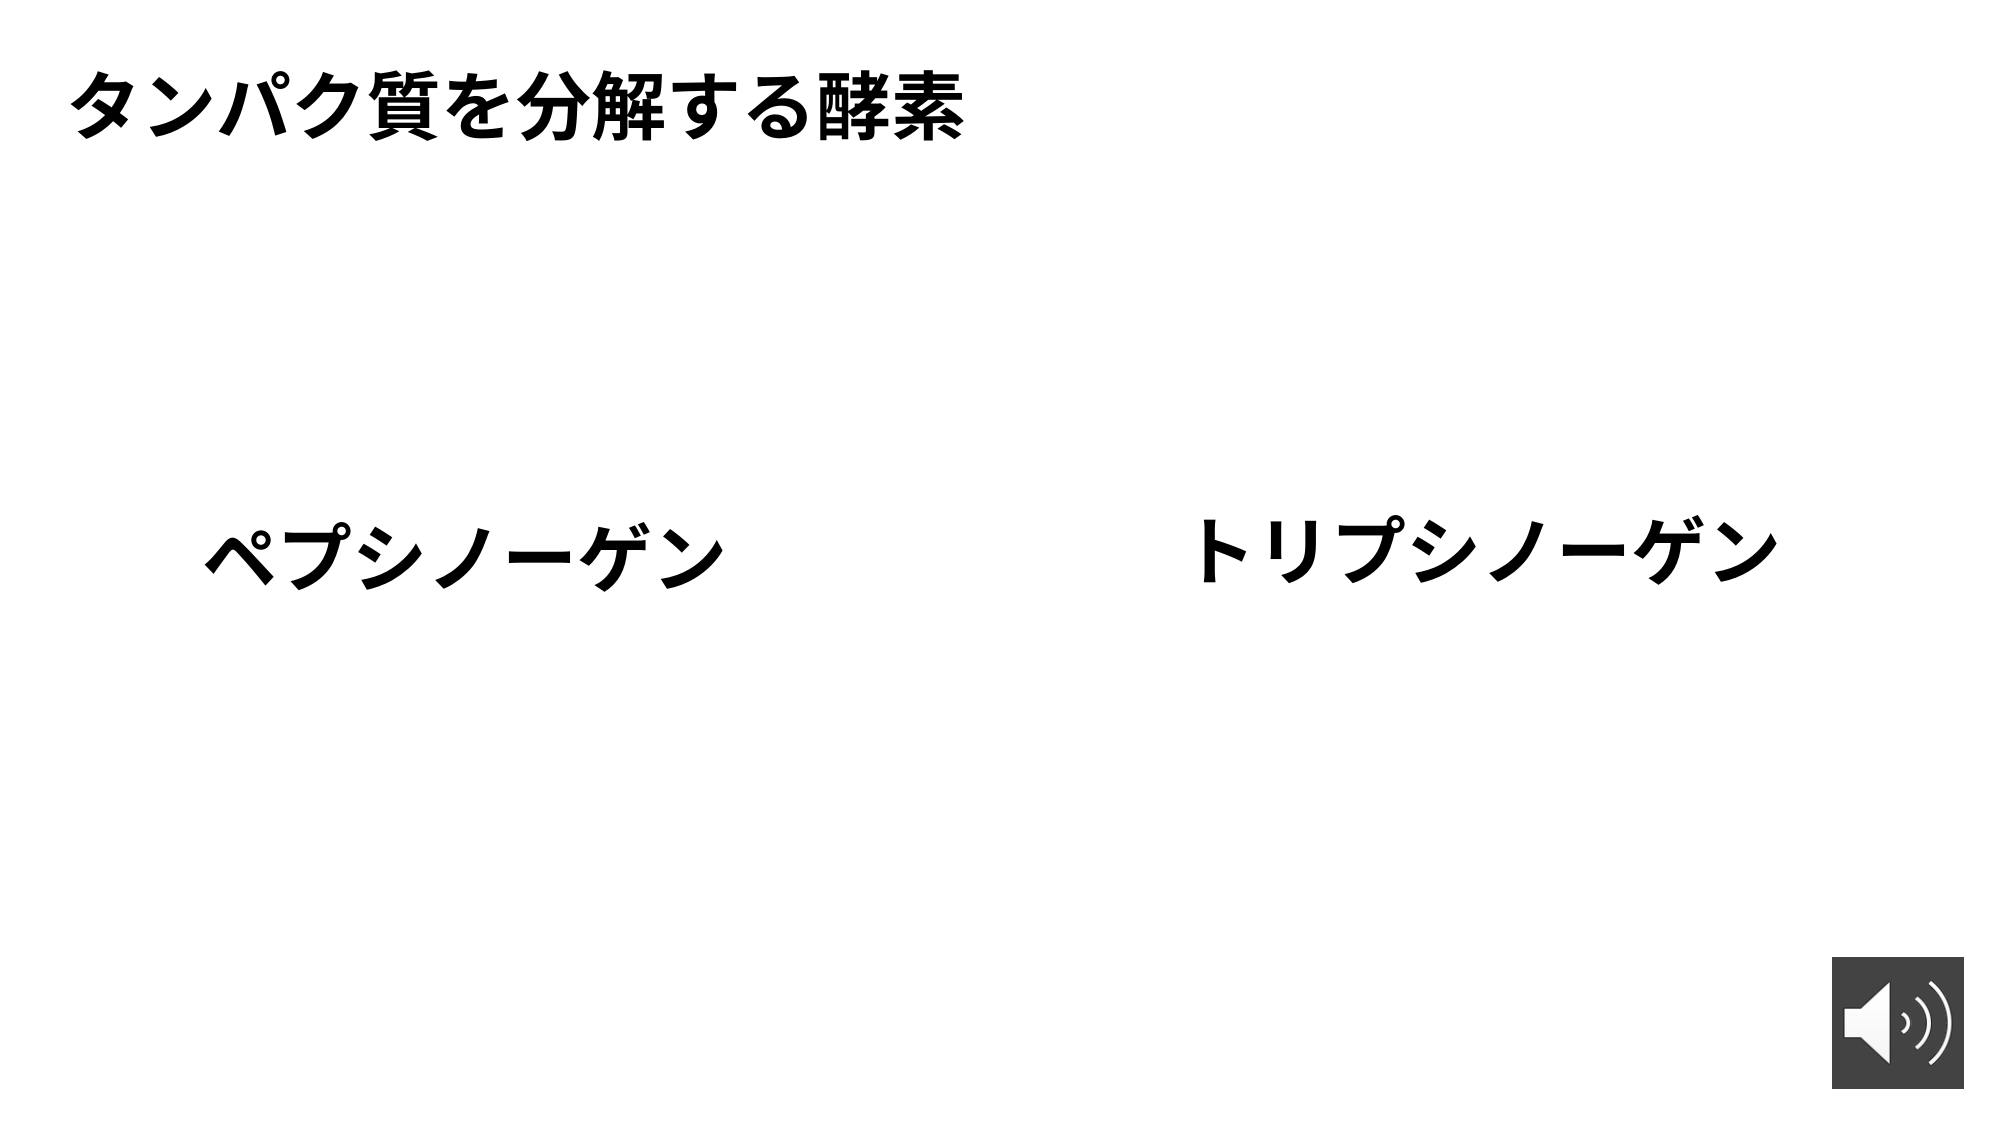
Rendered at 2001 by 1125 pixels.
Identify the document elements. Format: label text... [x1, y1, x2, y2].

title タンパク質を分解する酵素 [51, 47, 1117, 174]
picture [1830, 955, 1966, 1091]
text_box トリプシノーゲン [1165, 492, 1832, 619]
text_box ペプシノーゲン [187, 499, 781, 626]
